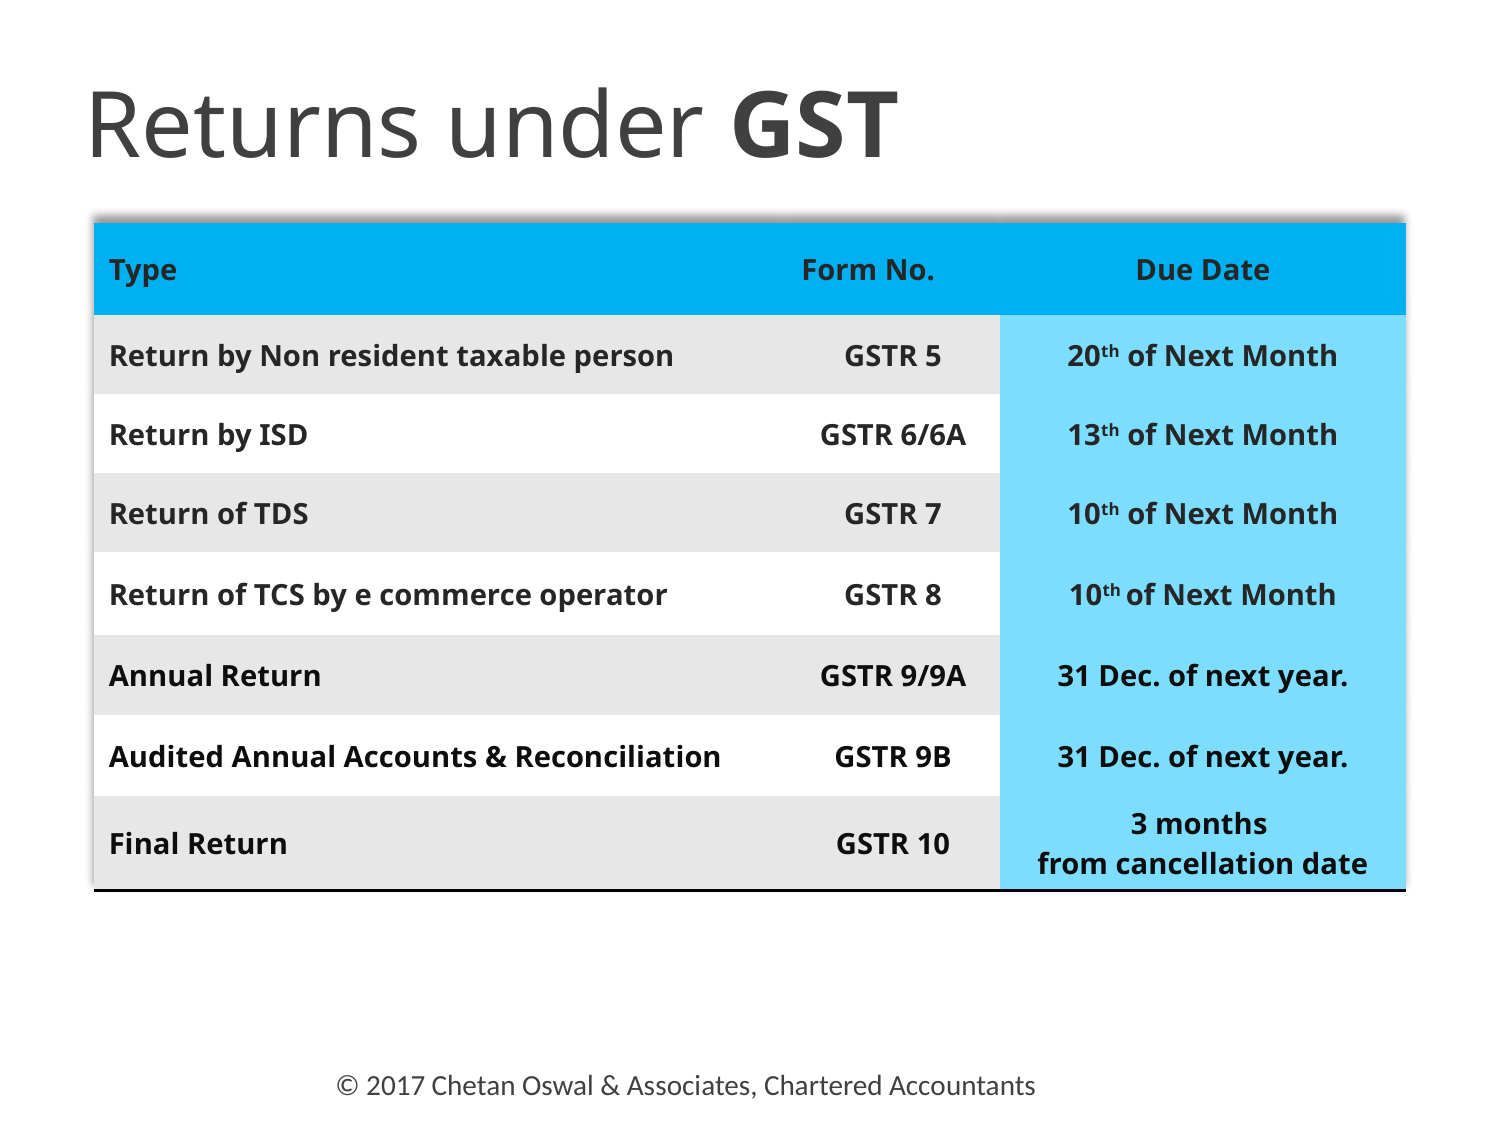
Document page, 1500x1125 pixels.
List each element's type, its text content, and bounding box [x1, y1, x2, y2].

table_cell GSTR 6/6A [786, 394, 1000, 473]
table_cell Return by Non resident taxable person [94, 315, 786, 394]
table_header Due Date [1000, 247, 1406, 315]
table_cell 31 Dec. of next year. [1000, 635, 1406, 715]
table_cell 20th of Next Month [1000, 315, 1406, 394]
table_cell Return by ISD [94, 394, 786, 473]
table_cell GSTR 8 [786, 552, 1000, 635]
table_cell GSTR 5 [786, 315, 1000, 394]
table_cell Return of TDS [94, 473, 786, 552]
text_box Returns under GST [70, 58, 1421, 247]
table_cell 31 Dec. of next year. [1000, 715, 1406, 796]
table_cell GSTR 7 [786, 473, 1000, 552]
table_cell GSTR 9/9A [786, 635, 1000, 715]
table_cell GSTR 10 [786, 796, 1000, 889]
table_cell 10th of Next Month [1000, 552, 1406, 635]
table_cell Audited Annual Accounts & Reconciliation [94, 715, 786, 796]
table_cell 3 months from cancellation date [1000, 796, 1406, 889]
table_cell GSTR 9B [786, 715, 1000, 796]
table_cell Annual Return [94, 635, 786, 715]
table_cell 10th of Next Month [1000, 473, 1406, 552]
table_cell Final Return [94, 796, 786, 889]
table_cell Return of TCS by e commerce operator [94, 552, 786, 635]
text_box © 2017 Chetan Oswal & Associates, Chartered Accountants [320, 1059, 1052, 1109]
table_header Type [94, 247, 786, 315]
table_header Form No. [786, 247, 1000, 315]
table_cell 13th of Next Month [1000, 394, 1406, 473]
